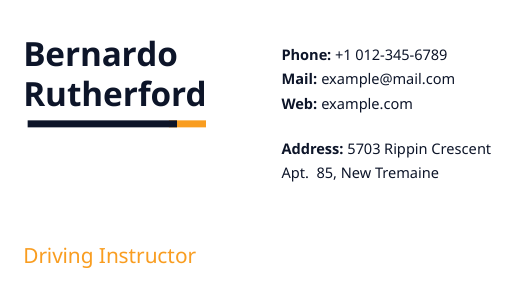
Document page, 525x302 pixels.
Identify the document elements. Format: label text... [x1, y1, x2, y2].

text_box Driving Instructor [23, 242, 265, 268]
text_box Bernardo Rutherford [23, 33, 244, 114]
text_box [177, 120, 206, 128]
text_box Address: 5703 Rippin Crescent Apt. 85, New Tremaine [281, 132, 502, 182]
text_box Phone: +1 012-345-6789 Mail: example@mail.com Web: example.com [281, 38, 502, 112]
text_box [27, 120, 177, 128]
